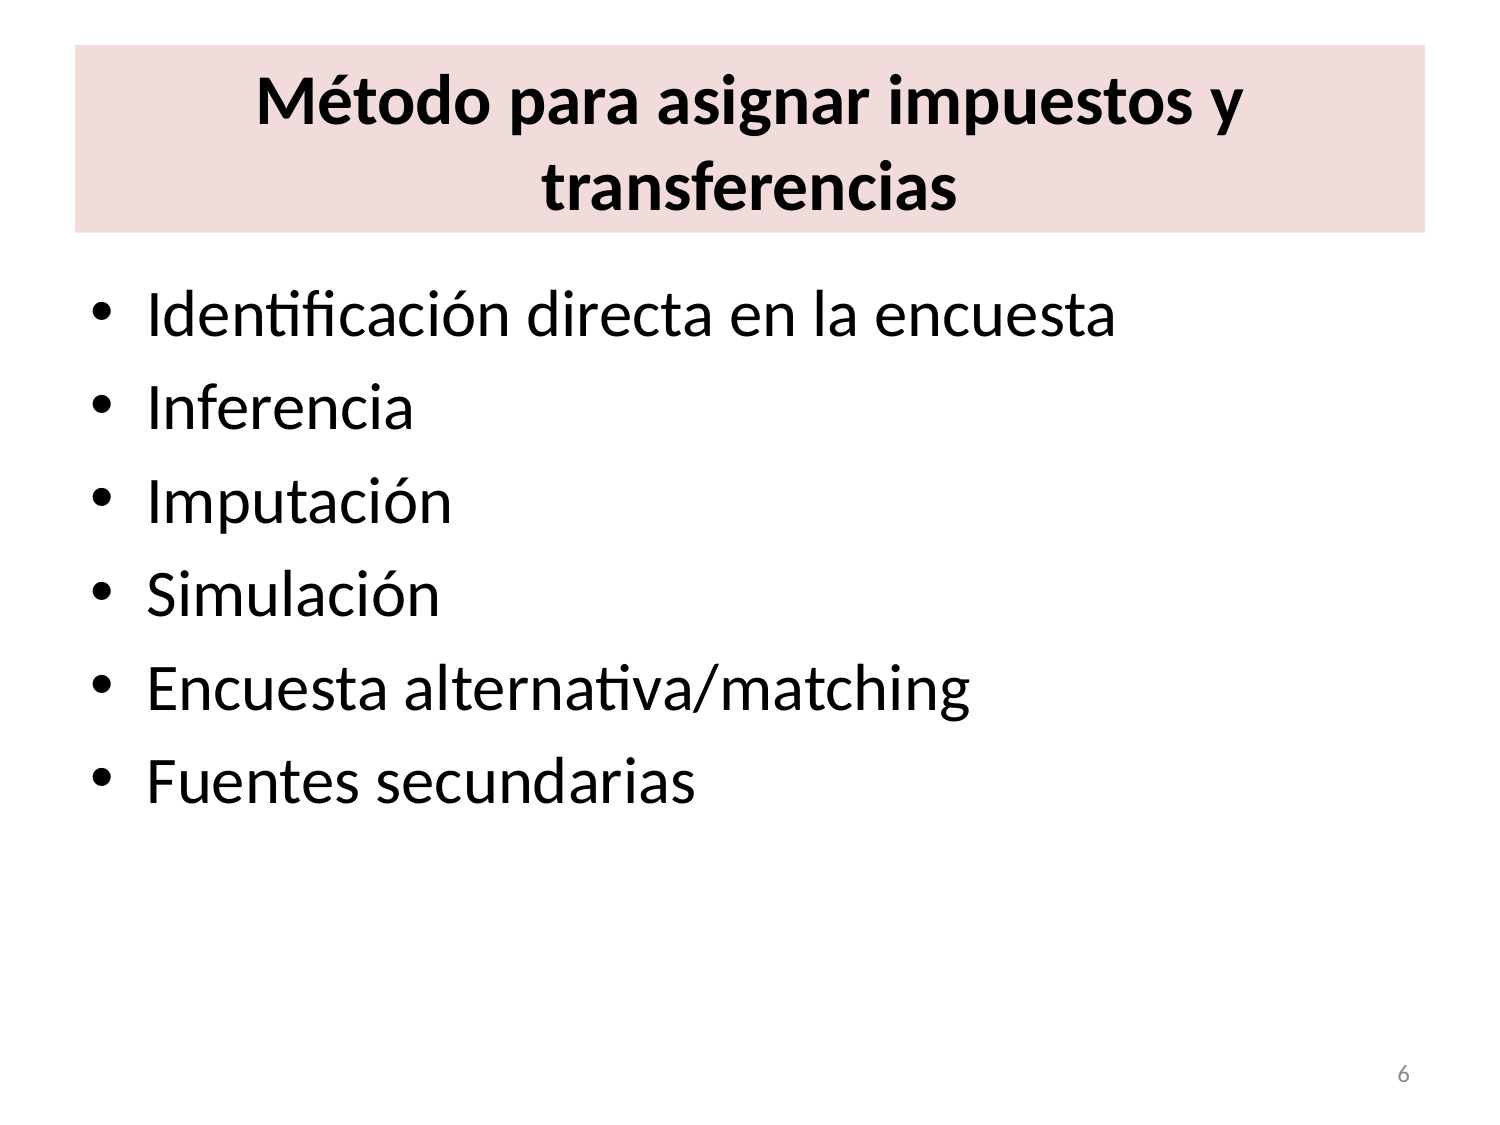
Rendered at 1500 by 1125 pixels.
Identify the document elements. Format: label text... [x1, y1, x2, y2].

title Método para asignar impuestos y transferencias [75, 45, 1425, 233]
list Identificación directa en la encuesta Inferencia Imputación Simulación Encuesta alternativa/matching Fuentes secundarias [75, 262, 1425, 1005]
slide_number 6 [1074, 1042, 1425, 1103]
